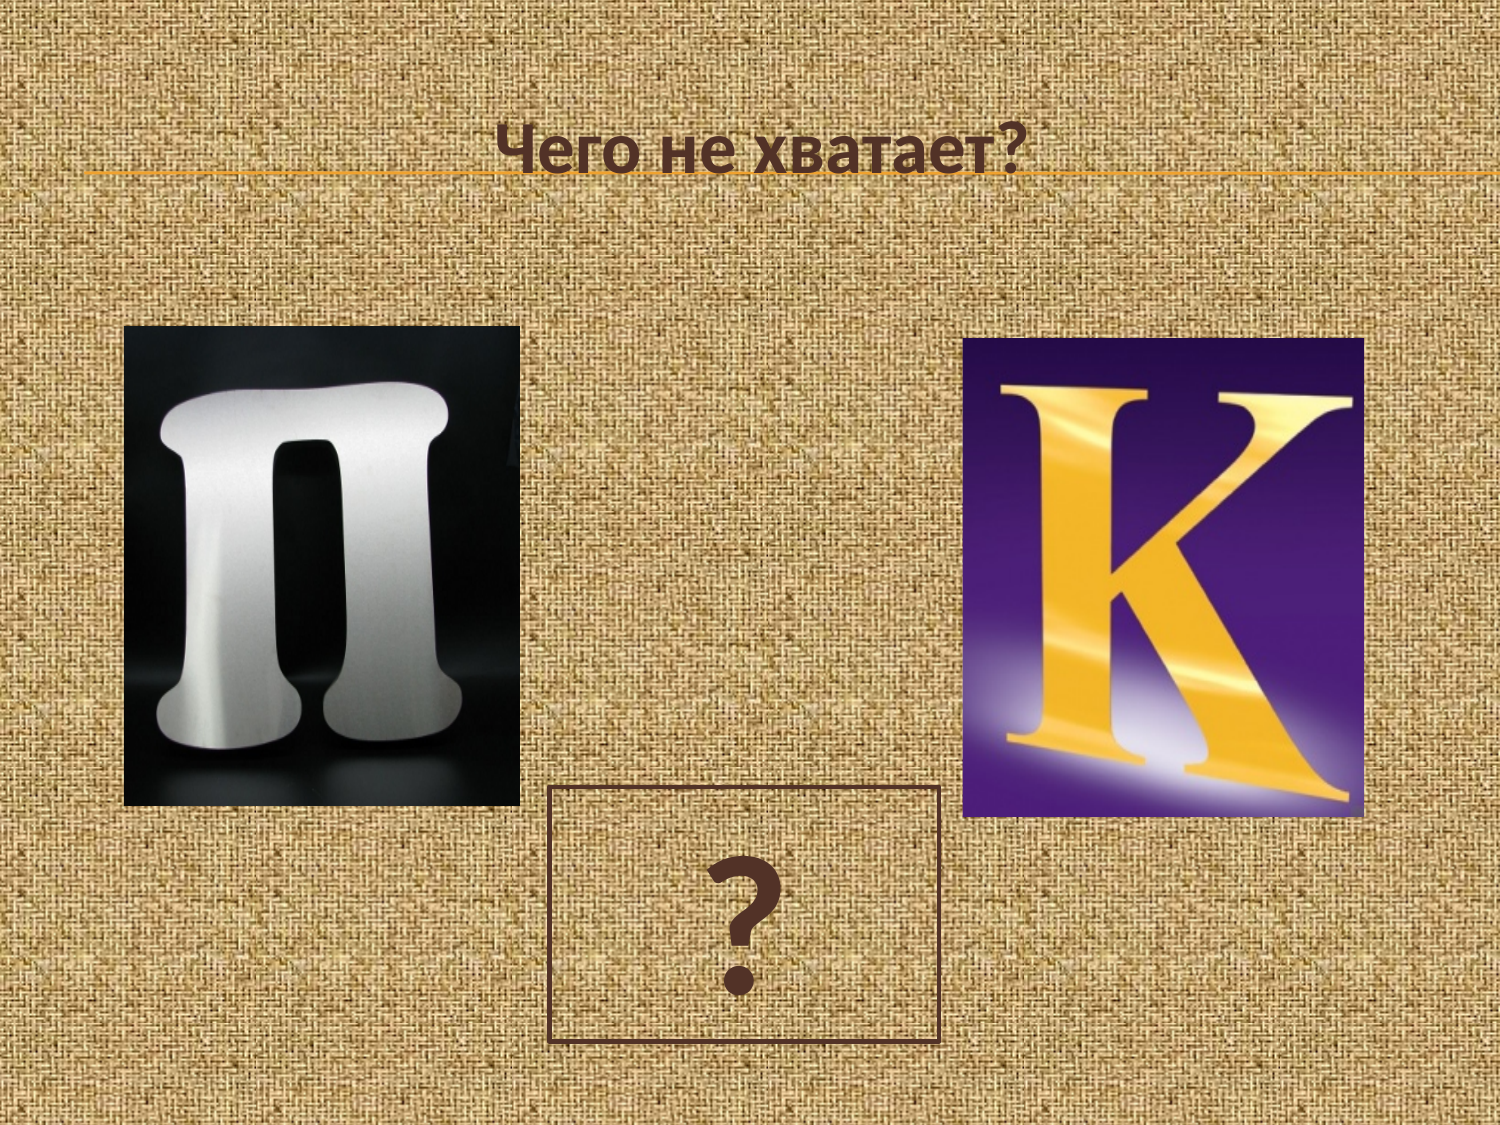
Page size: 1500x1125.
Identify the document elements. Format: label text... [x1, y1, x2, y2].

title Чего не хватает? [50, 75, 1475, 213]
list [123, 325, 521, 806]
text_box ? [549, 786, 939, 1042]
picture [0, 0, 1500, 1125]
